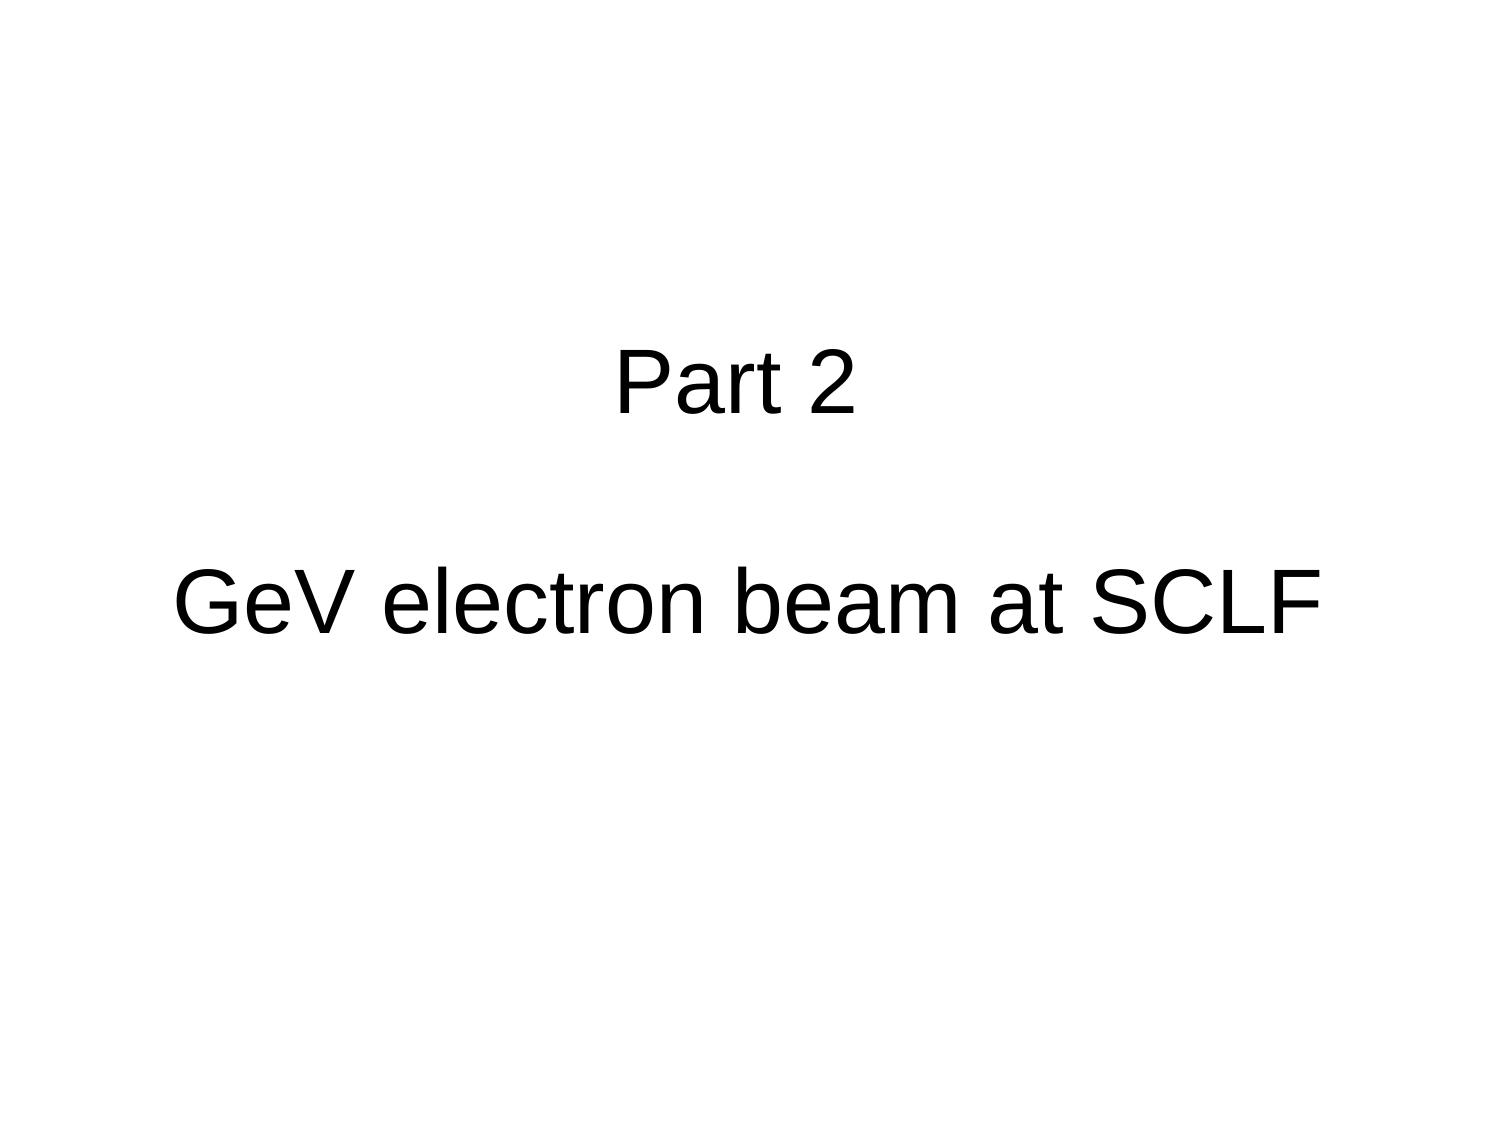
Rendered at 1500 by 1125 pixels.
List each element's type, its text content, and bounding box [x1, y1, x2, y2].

title Part 2 GeV electron beam at SCLF [60, 392, 1412, 581]
